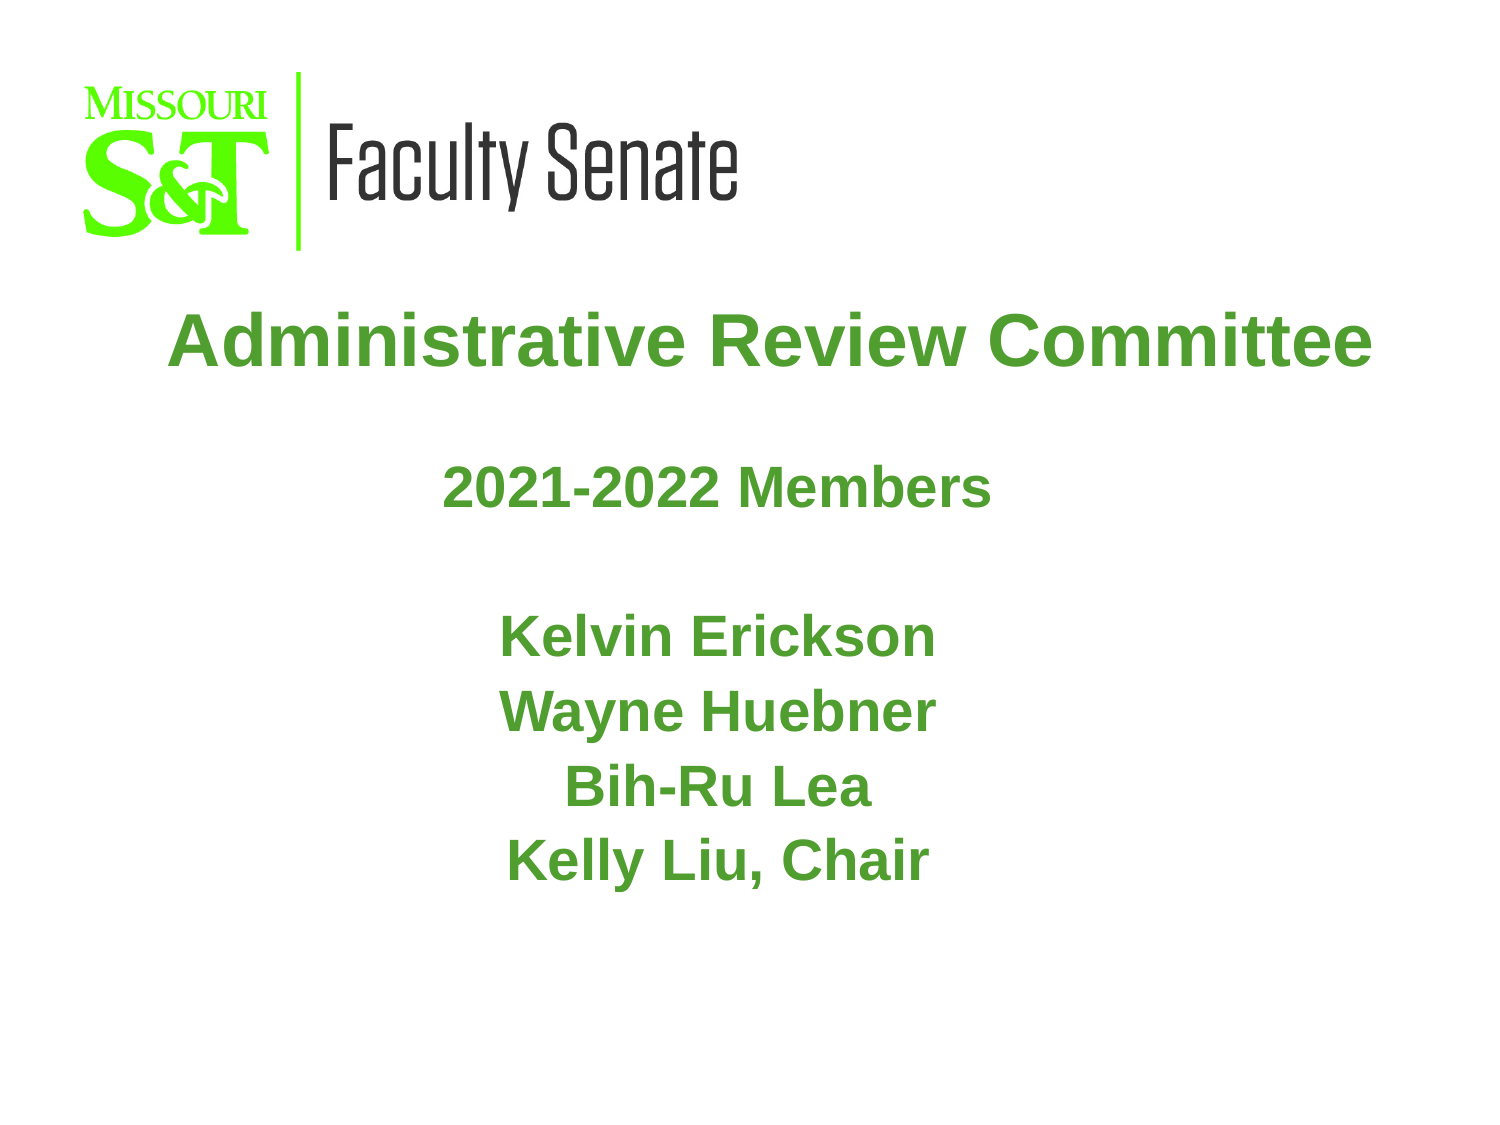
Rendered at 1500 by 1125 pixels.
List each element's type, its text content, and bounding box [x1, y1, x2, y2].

picture [83, 72, 737, 251]
list Administrative Review Committee [78, 294, 1465, 417]
list 2021-2022 Members Kelvin Erickson Wayne Huebner Bih-Ru Lea Kelly Liu, Chair [211, 449, 1226, 965]
